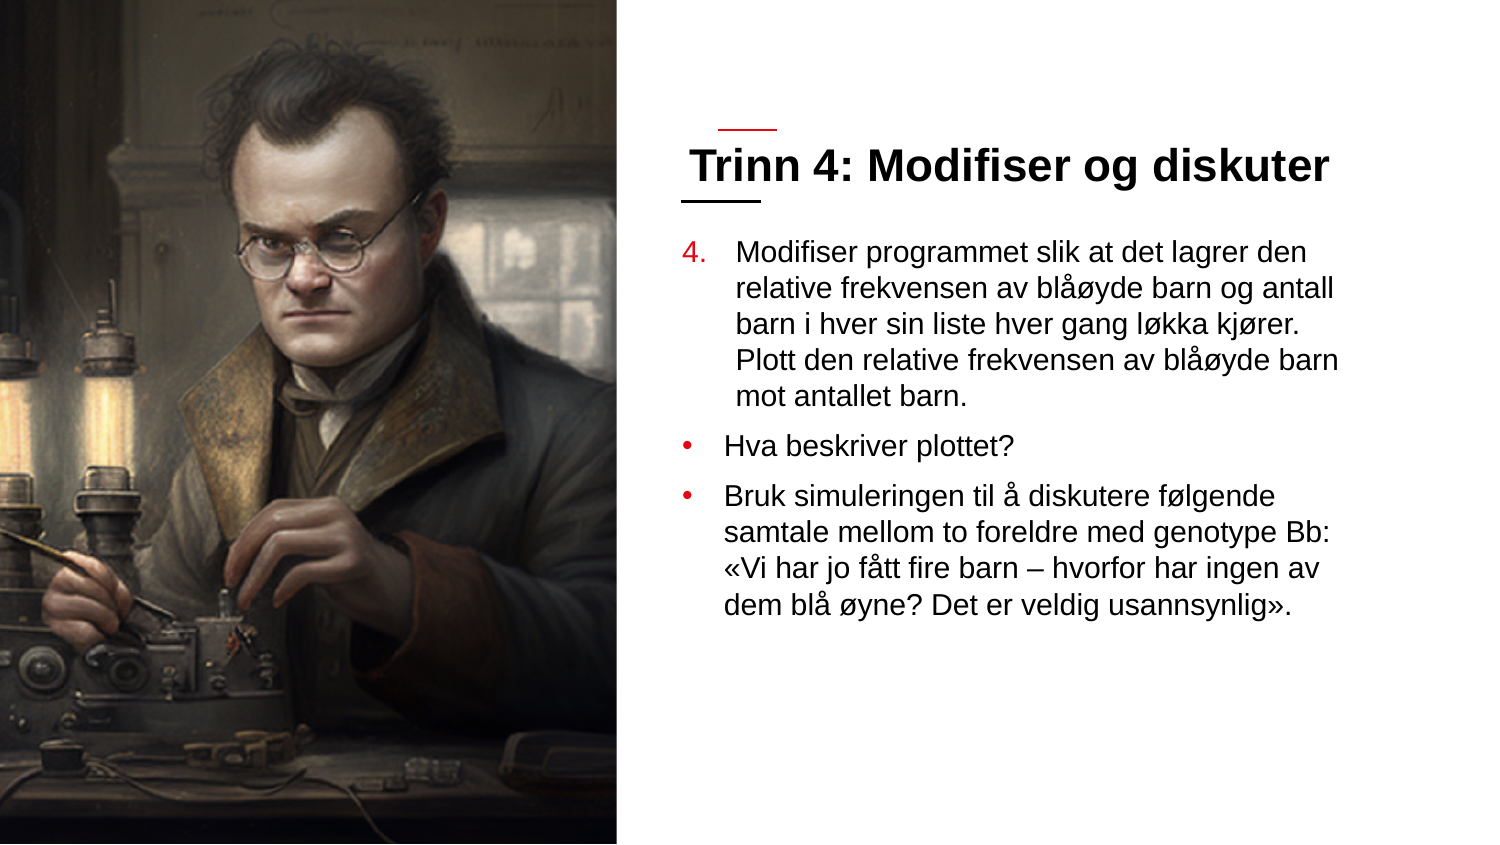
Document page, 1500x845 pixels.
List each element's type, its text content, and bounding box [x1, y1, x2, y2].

list Modifiser programmet slik at det lagrer den relative frekvensen av blåøyde barn og antall barn i hver sin liste hver gang løkka kjører. Plott den relative frekvensen av blåøyde barn mot antallet barn. Hva beskriver plottet? Bruk simuleringen til å diskutere følgende samtale mellom to foreldre med genotype Bb: «Vi har jo fått fire barn – hvorfor har ingen av dem blå øyne? Det er veldig usannsynlig». [667, 224, 1354, 761]
title Trinn 4: Modifiser og diskuter [667, 45, 1354, 199]
picture [0, 0, 617, 844]
